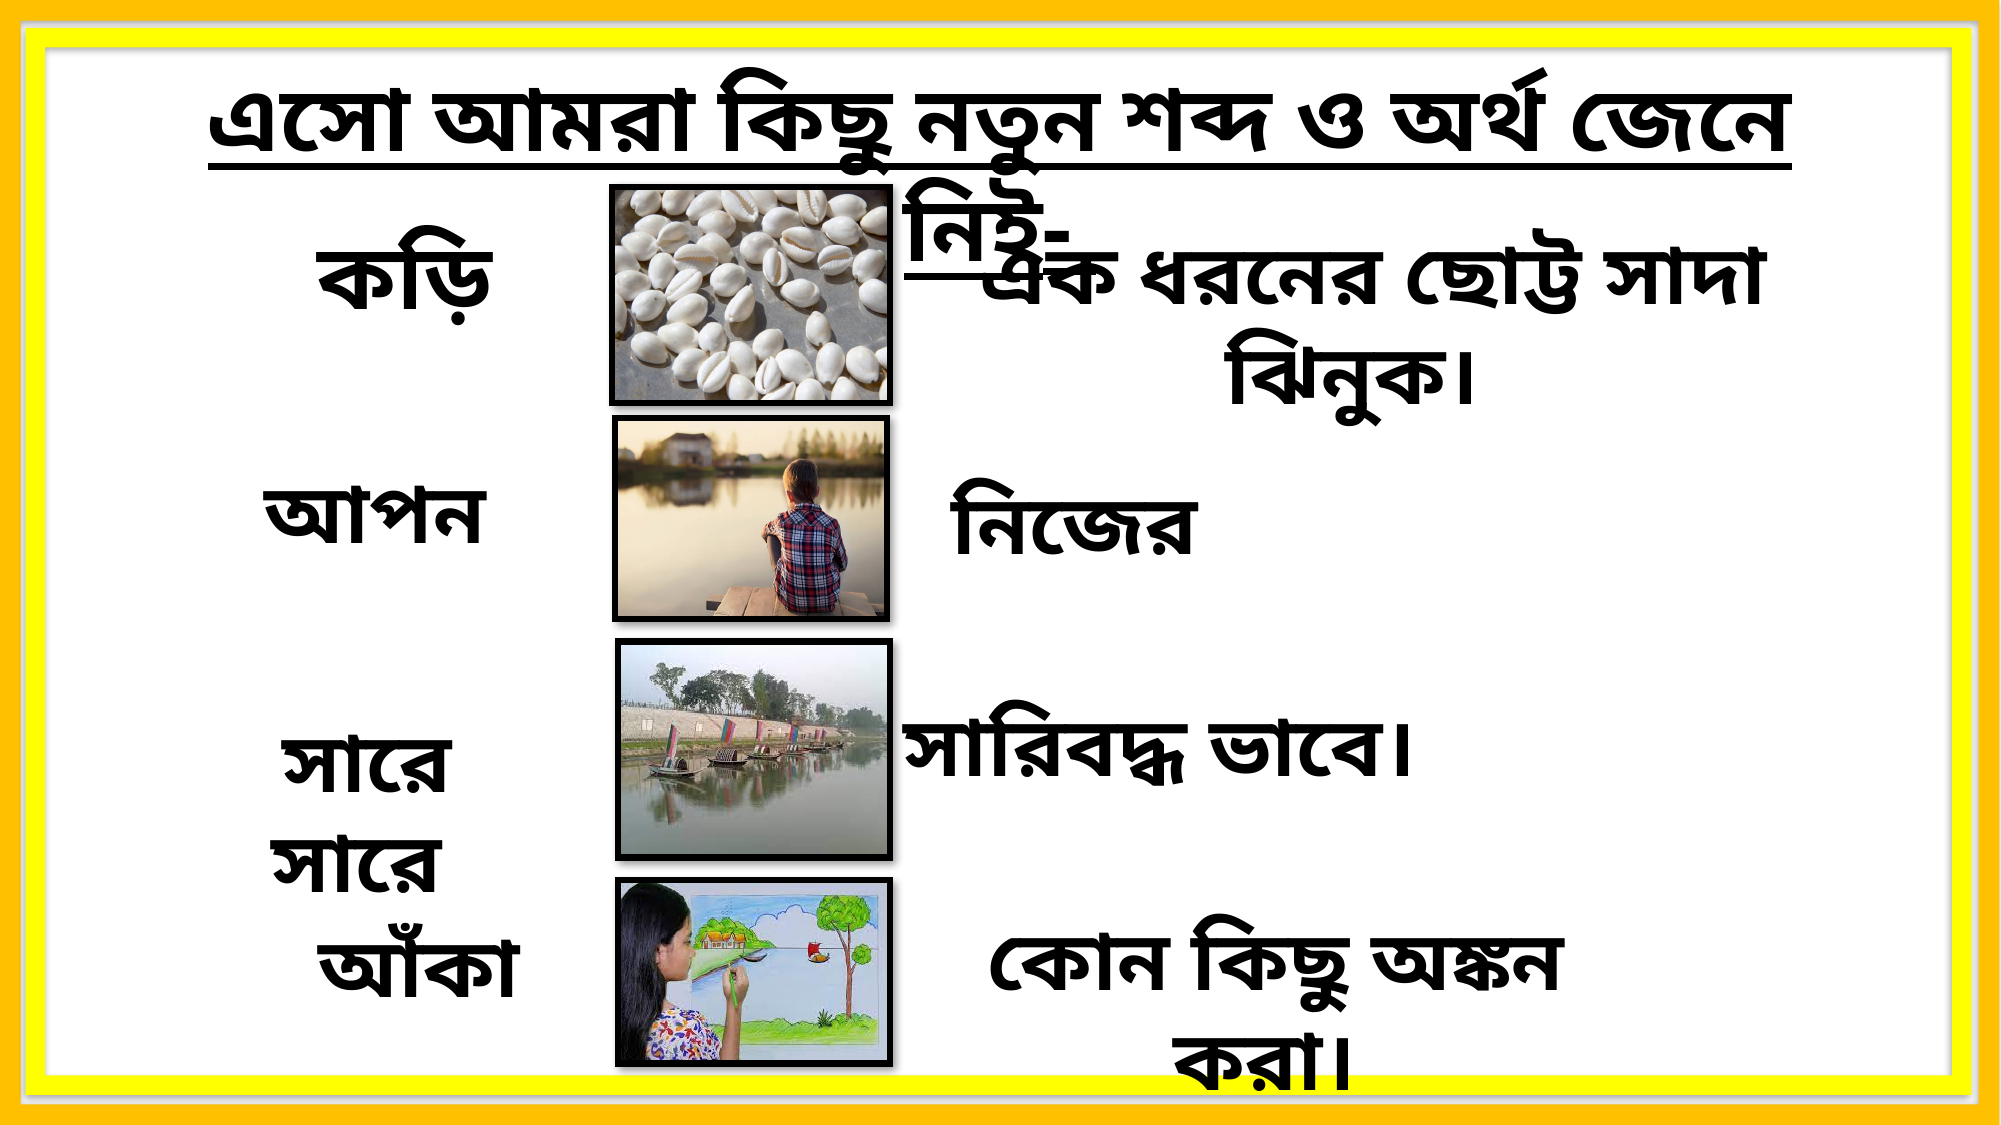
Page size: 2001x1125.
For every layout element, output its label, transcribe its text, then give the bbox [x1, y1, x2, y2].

text_box এক ধরনের ছোট্ট সাদা ঝিনুক। [897, 213, 1881, 429]
text_box আঁকা [232, 906, 613, 1022]
picture [621, 883, 887, 1061]
text_box নিজের [884, 463, 1322, 579]
picture [618, 421, 884, 616]
text_box আপন [185, 453, 575, 568]
text_box সারে সারে [172, 701, 562, 917]
text_box এসো আমরা কিছু নতুন শব্দ ও অর্থ জেনে নিই- [172, 52, 1828, 287]
picture [621, 644, 887, 855]
text_box কোন কিছু অঙ্কন করা। [892, 900, 1660, 1115]
text_box সারিবদ্ধ ভাবে। [887, 685, 1492, 801]
picture [615, 189, 887, 400]
text_box কড়ি [297, 210, 513, 335]
